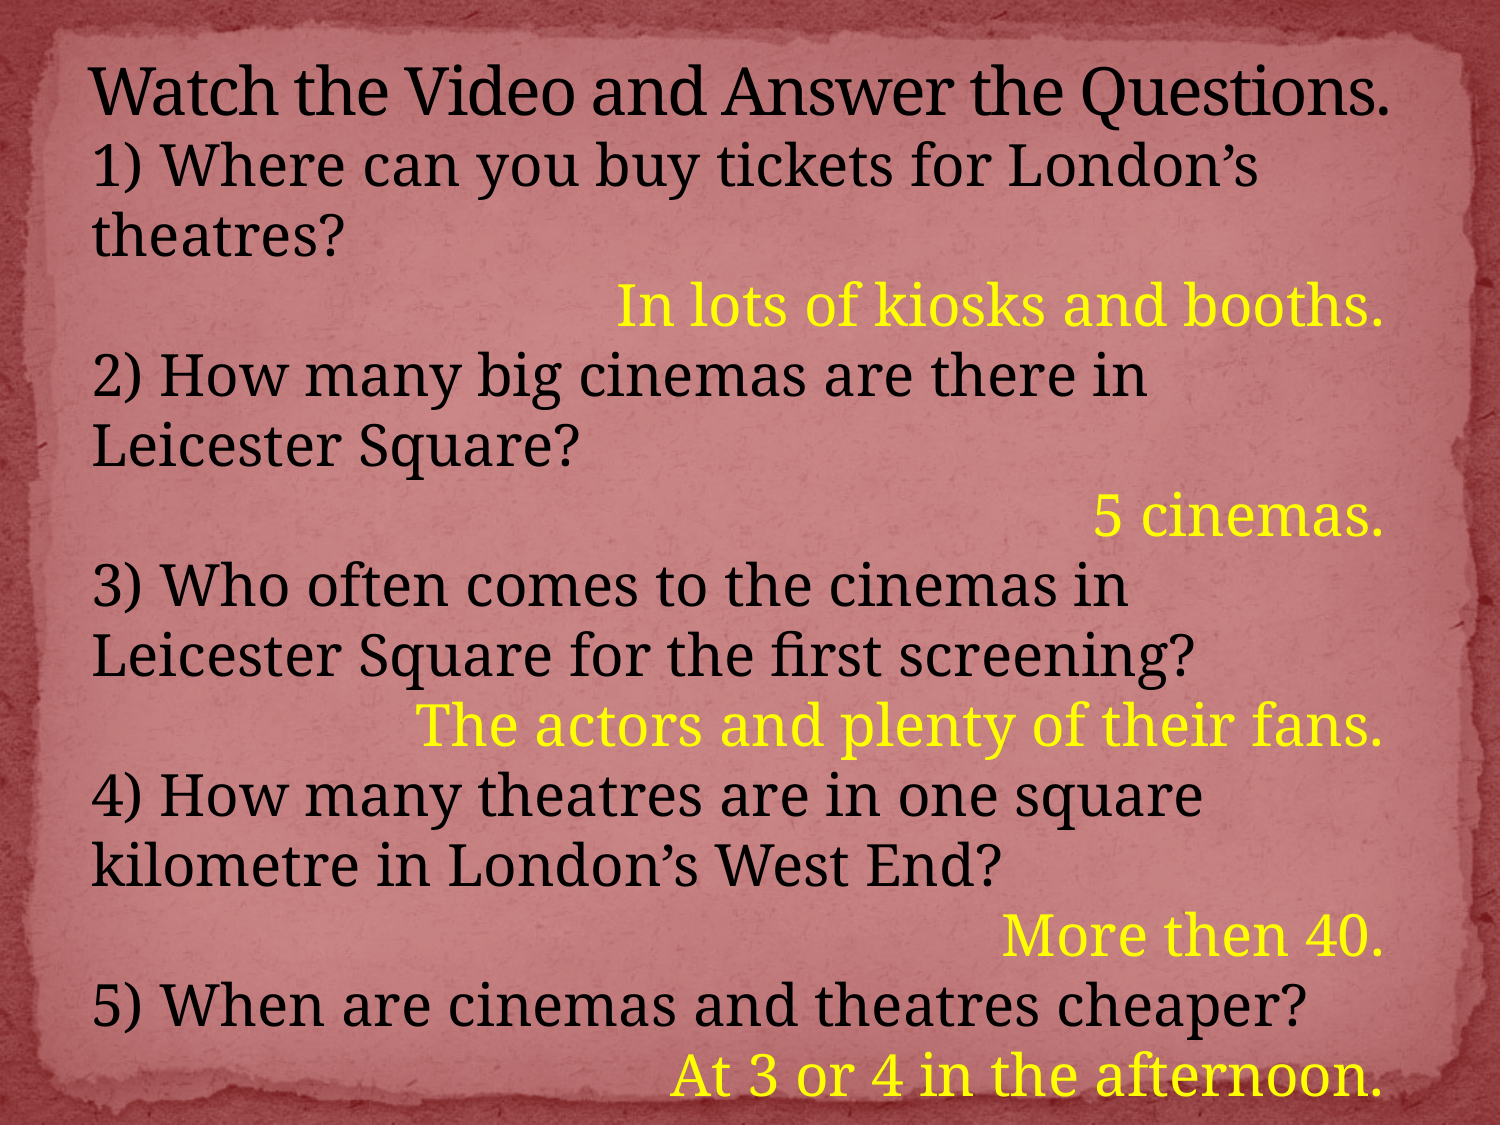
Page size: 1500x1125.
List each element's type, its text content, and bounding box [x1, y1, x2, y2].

text_box 1) Where can you buy tickets for London’s theatres? In lots of kiosks and booths. 2) How many big cinemas are there in Leicester Square? 5 cinemas. 3) Who often comes to the cinemas in Leicester Square for the first screening? The actors and plenty of their fans. 4) How many theatres are in one square kilometre in London’s West End? More then 40. 5) When are cinemas and theatres cheaper? At 3 or 4 in the afternoon. [76, 120, 1400, 1116]
title Watch the Video and Answer the Questions. [64, 54, 1415, 137]
